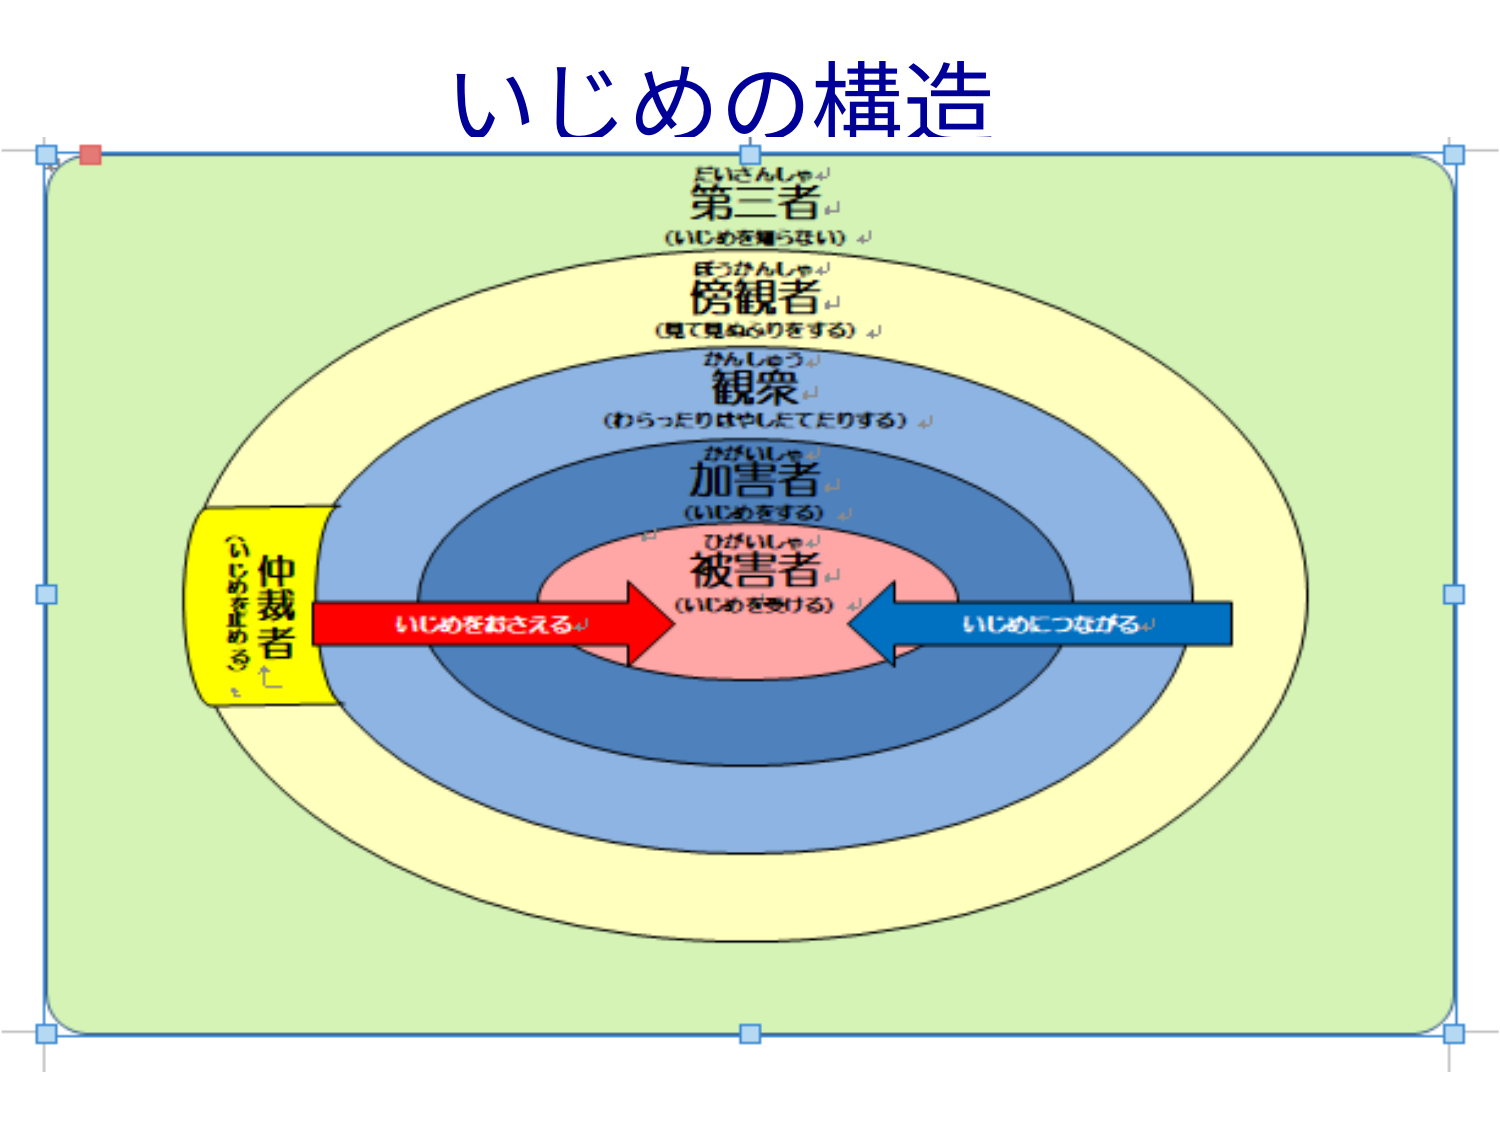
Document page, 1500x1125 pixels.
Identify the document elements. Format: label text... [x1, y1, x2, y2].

text_box いじめの構造 [216, 29, 1225, 135]
picture [1, 136, 1499, 1072]
